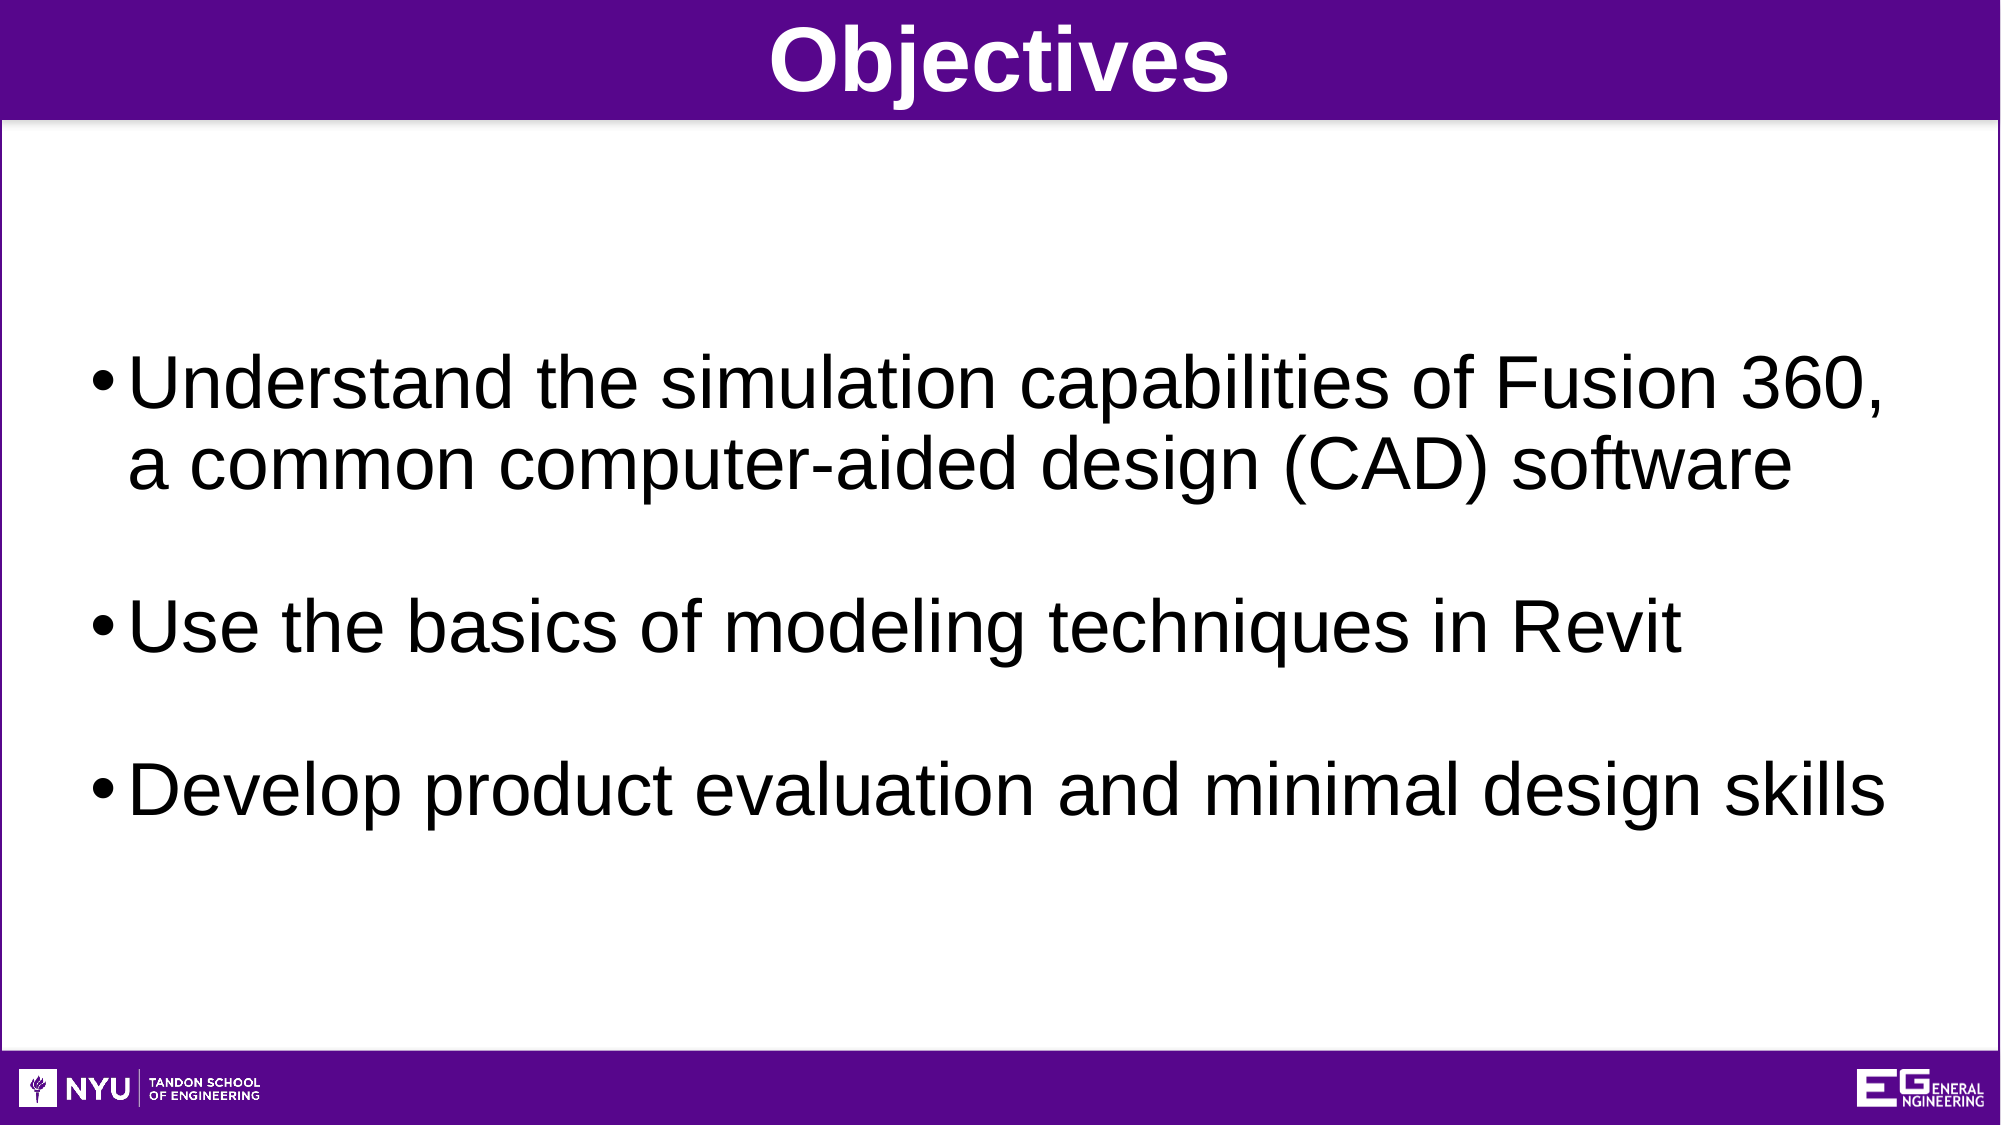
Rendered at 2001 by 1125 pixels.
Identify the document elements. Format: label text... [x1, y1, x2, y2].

picture [1856, 1069, 1984, 1107]
list Understand the simulation capabilities of Fusion 360, a common computer-aided design (CAD) software Use the basics of modeling techniques in Revit Develop product evaluation and minimal design skills [0, 149, 1963, 1026]
list Objectives [0, 0, 2000, 120]
picture [19, 1069, 260, 1107]
